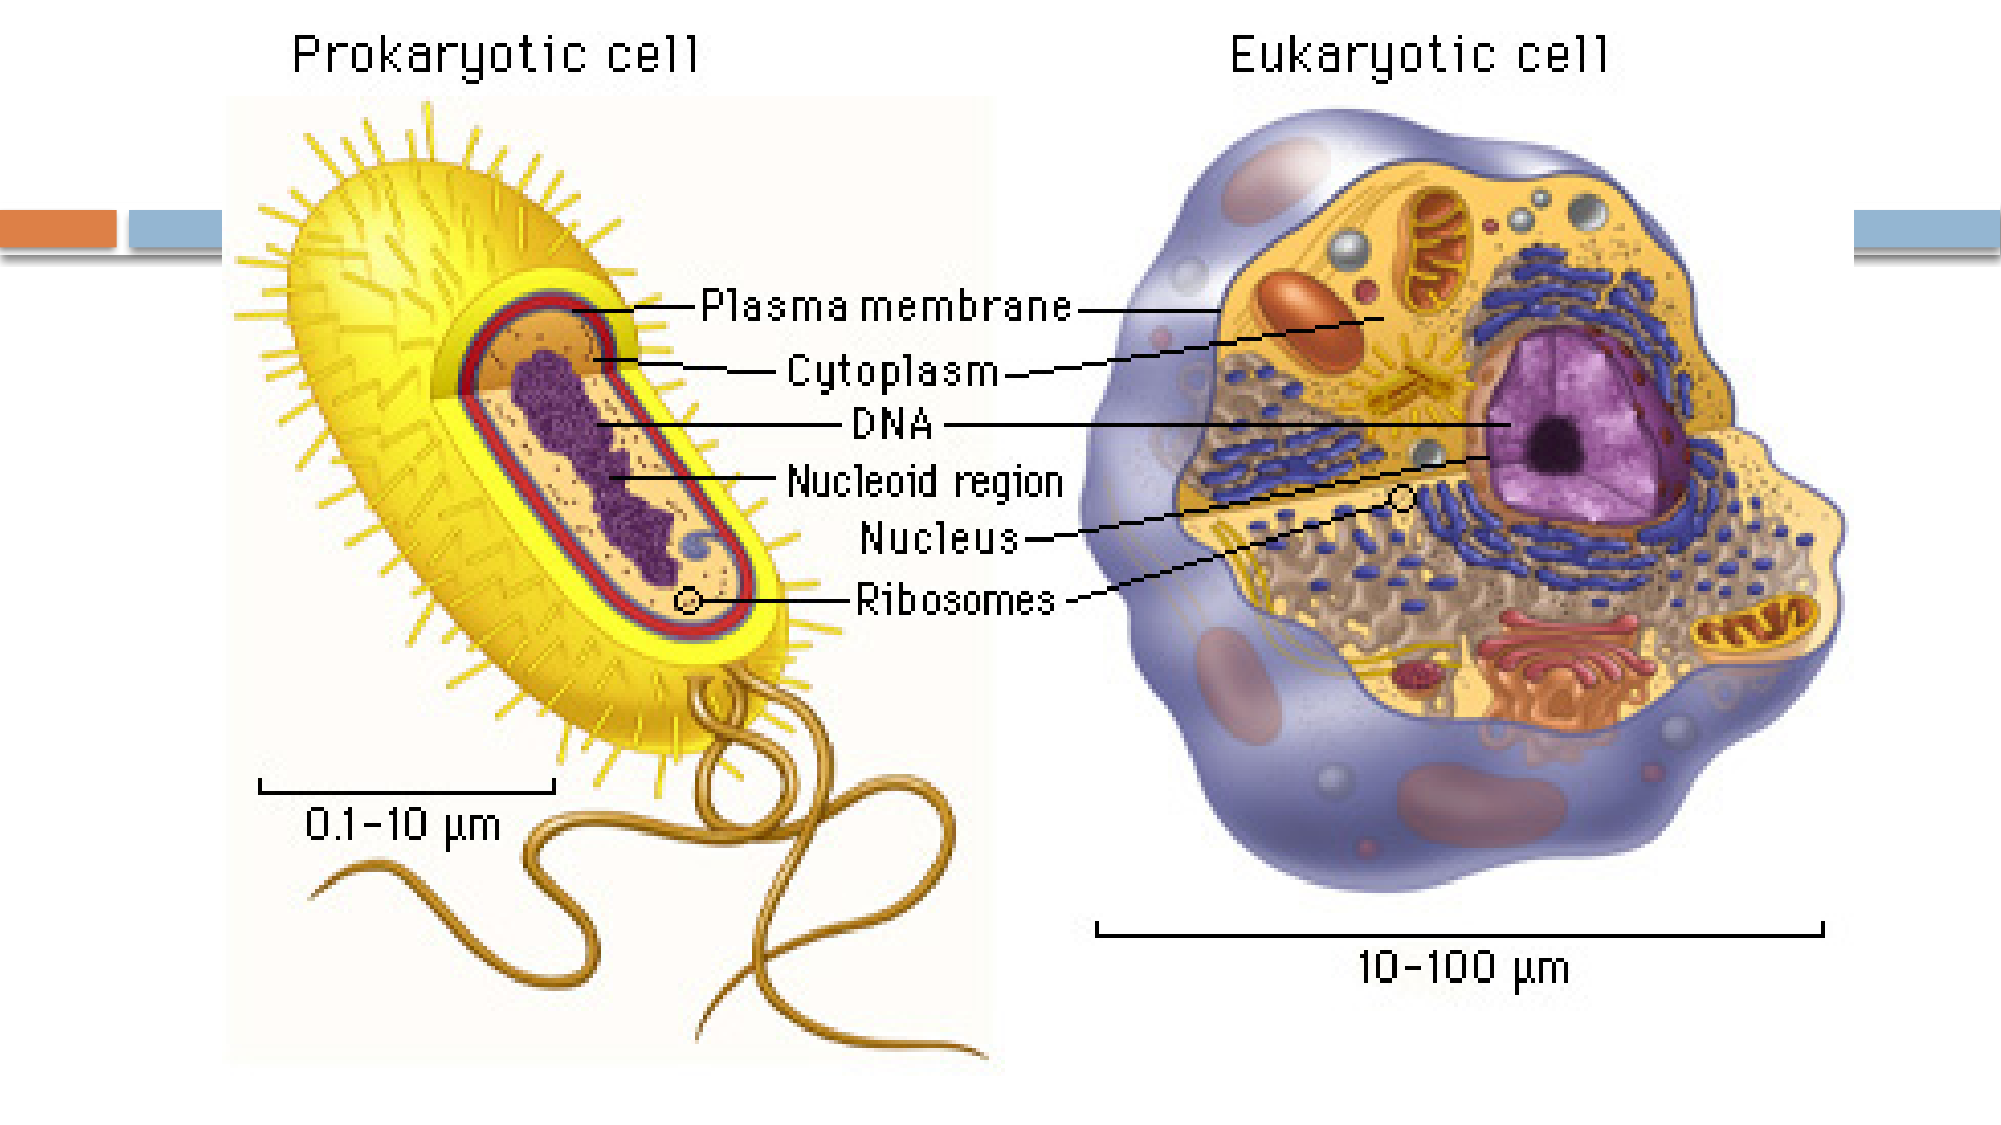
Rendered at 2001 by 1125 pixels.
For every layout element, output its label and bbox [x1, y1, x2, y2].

list [222, 0, 1854, 1081]
